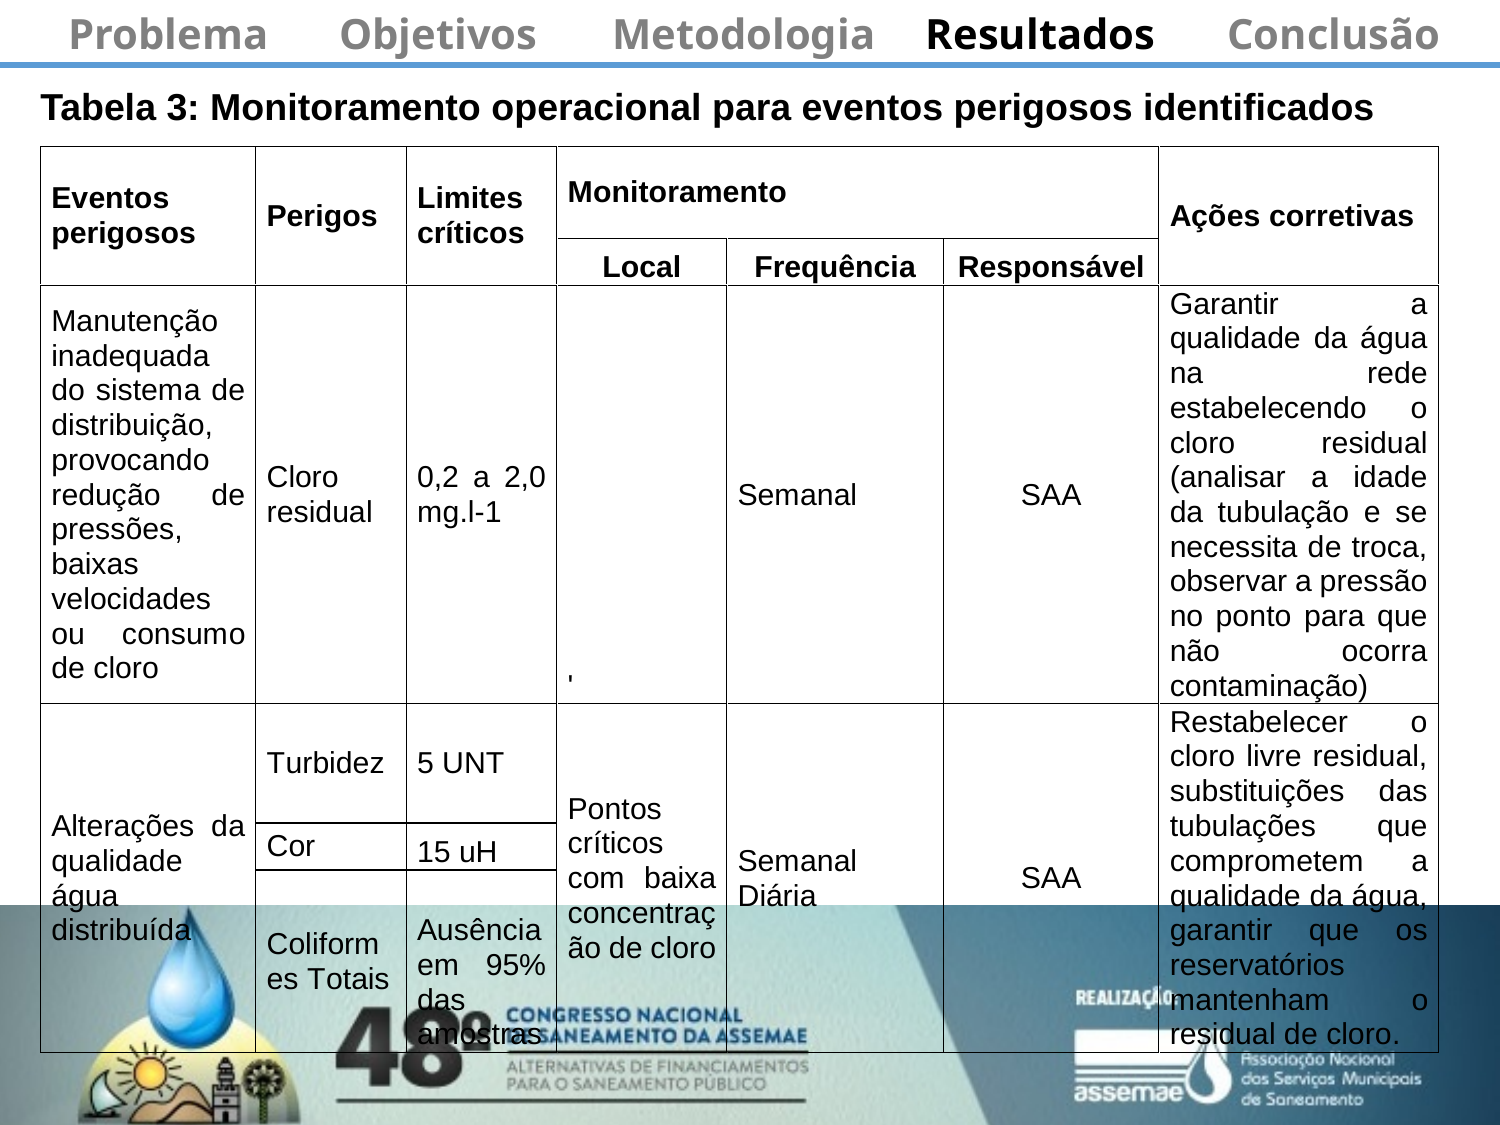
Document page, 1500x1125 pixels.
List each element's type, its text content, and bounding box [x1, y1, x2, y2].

text_box Tabela 3: Monitoramento operacional para eventos perigosos identificados [25, 75, 1463, 136]
text_box Metodologia [597, 0, 891, 62]
text_box Problema [53, 0, 284, 62]
text_box Objetivos [324, 0, 553, 62]
picture [0, 145, 1500, 1125]
text_box Resultados [910, 0, 1181, 62]
text_box Conclusão [1212, 0, 1456, 62]
